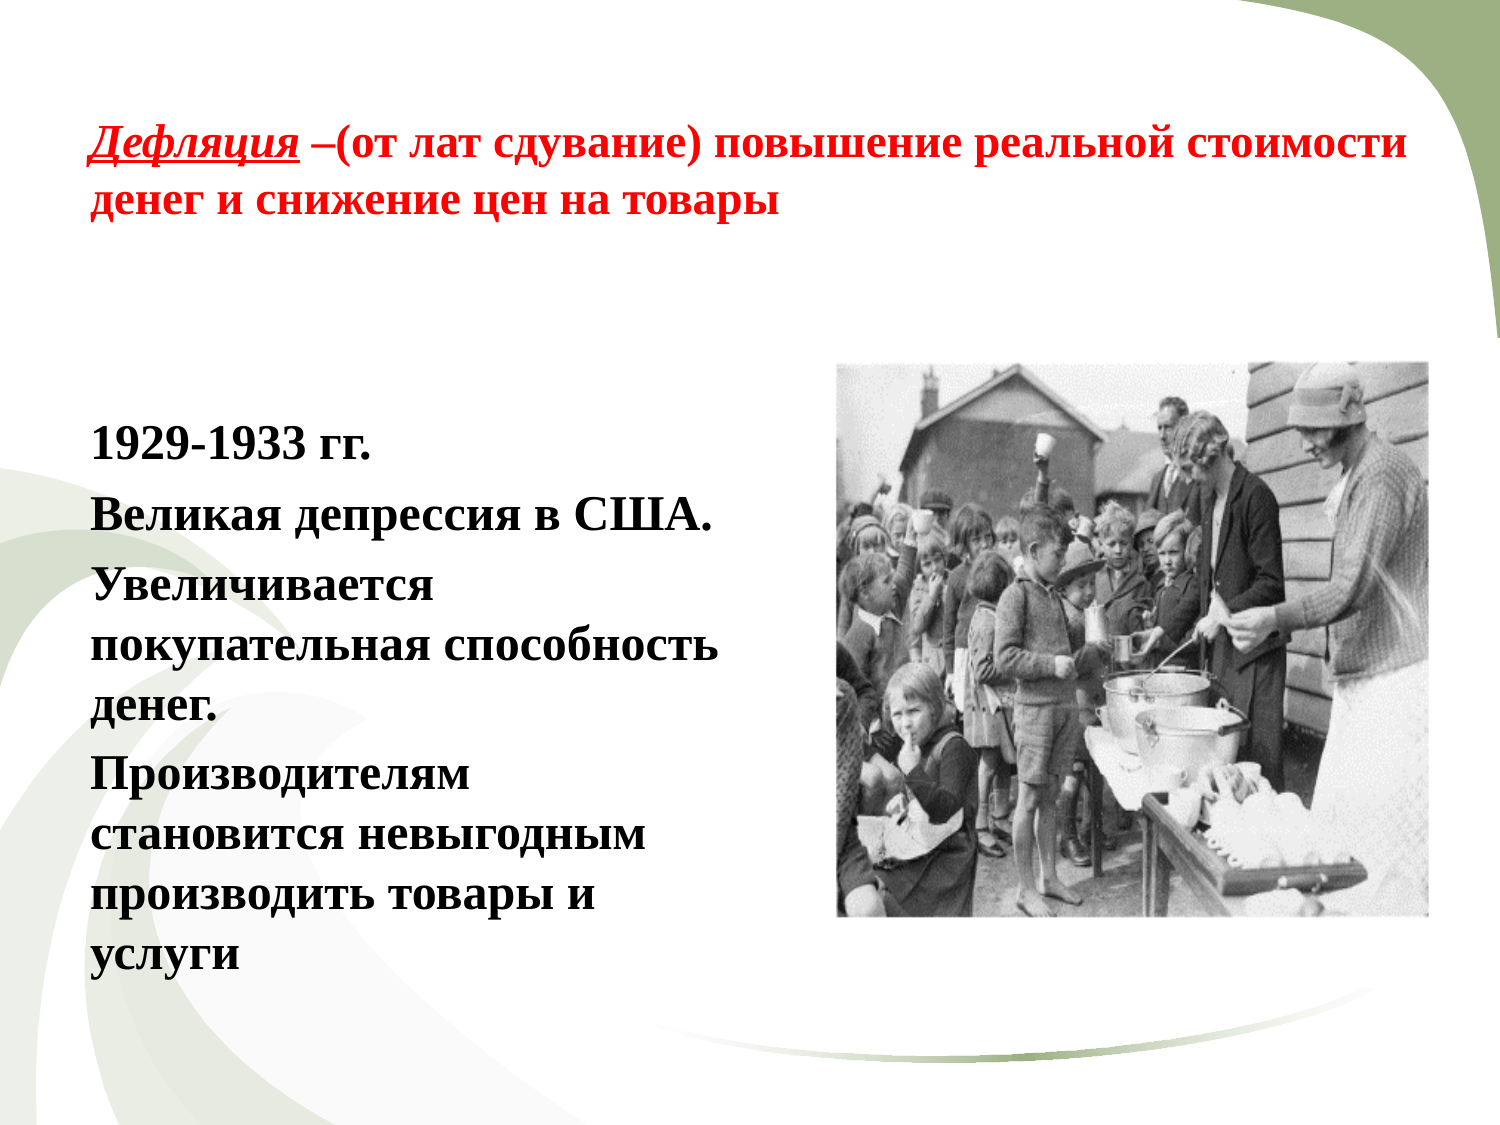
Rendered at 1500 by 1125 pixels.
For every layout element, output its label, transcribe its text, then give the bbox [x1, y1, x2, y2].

title Дефляция –(от лат сдувание) повышение реальной стоимости денег и снижение цен на товары [74, 44, 1426, 233]
list 1929-1933 гг. Великая депрессия в США. Увеличивается покупательная способность денег. Производителям становится невыгодным производить товары и услуги [74, 262, 738, 1006]
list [789, 337, 1500, 988]
